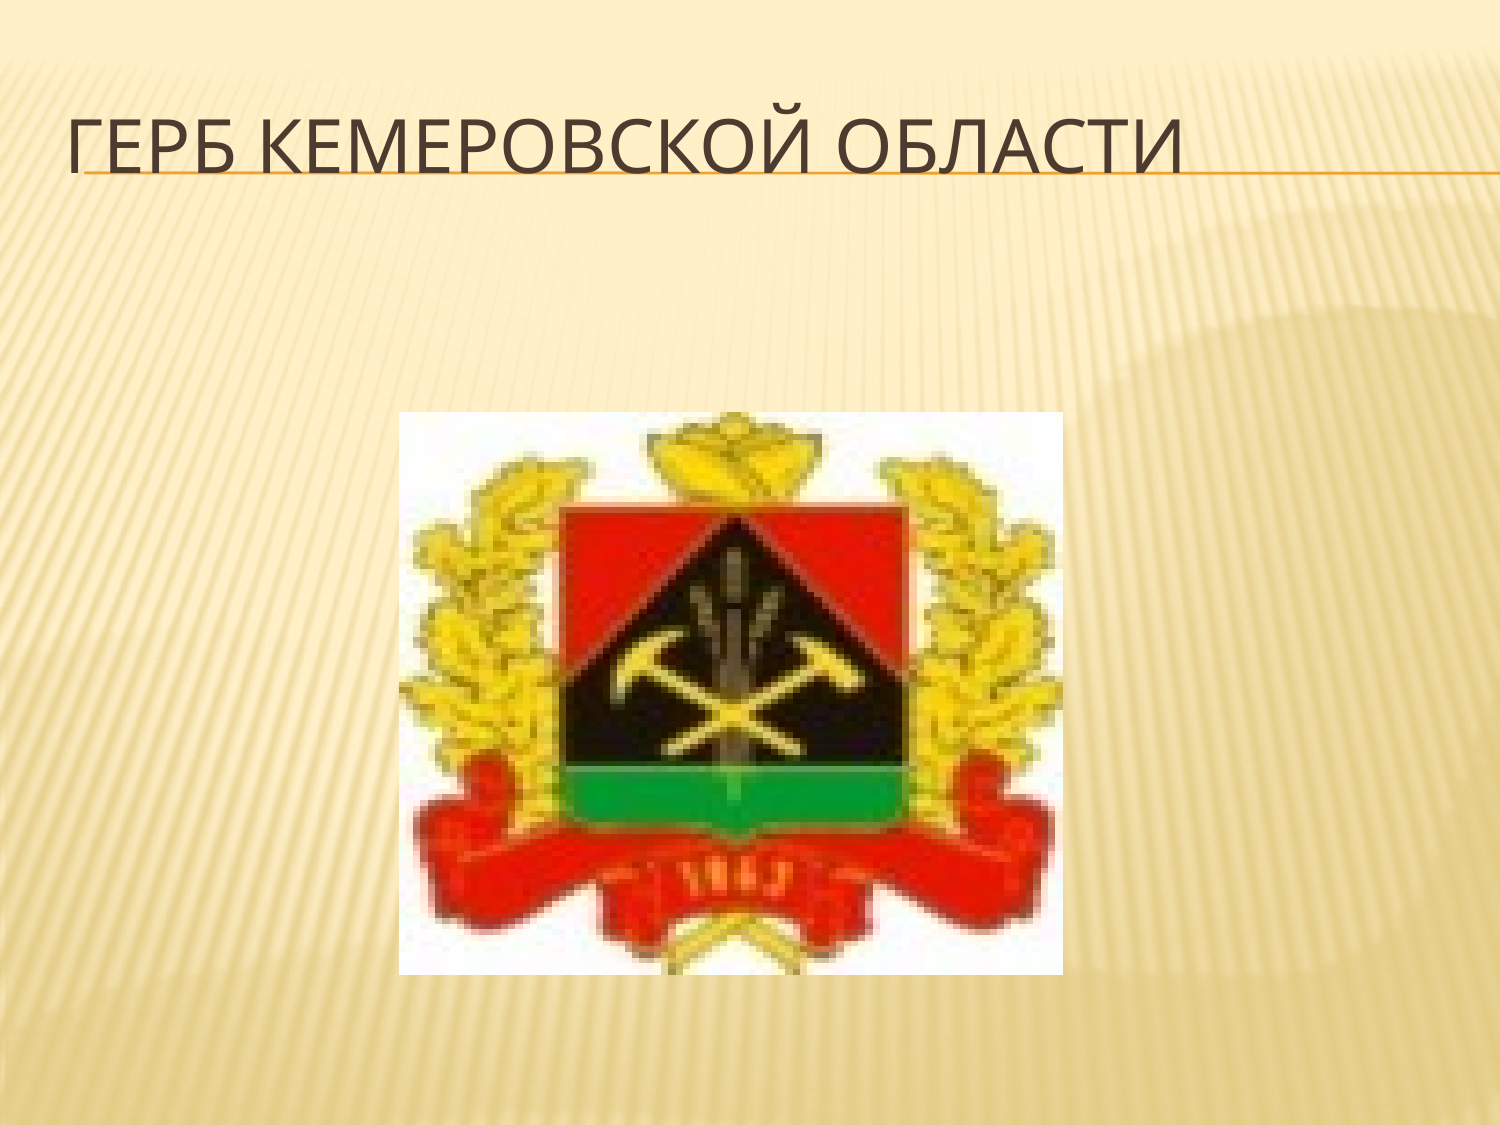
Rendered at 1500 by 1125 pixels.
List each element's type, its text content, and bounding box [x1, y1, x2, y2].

title Герб Кемеровской области [50, 75, 1475, 213]
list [399, 412, 1063, 976]
